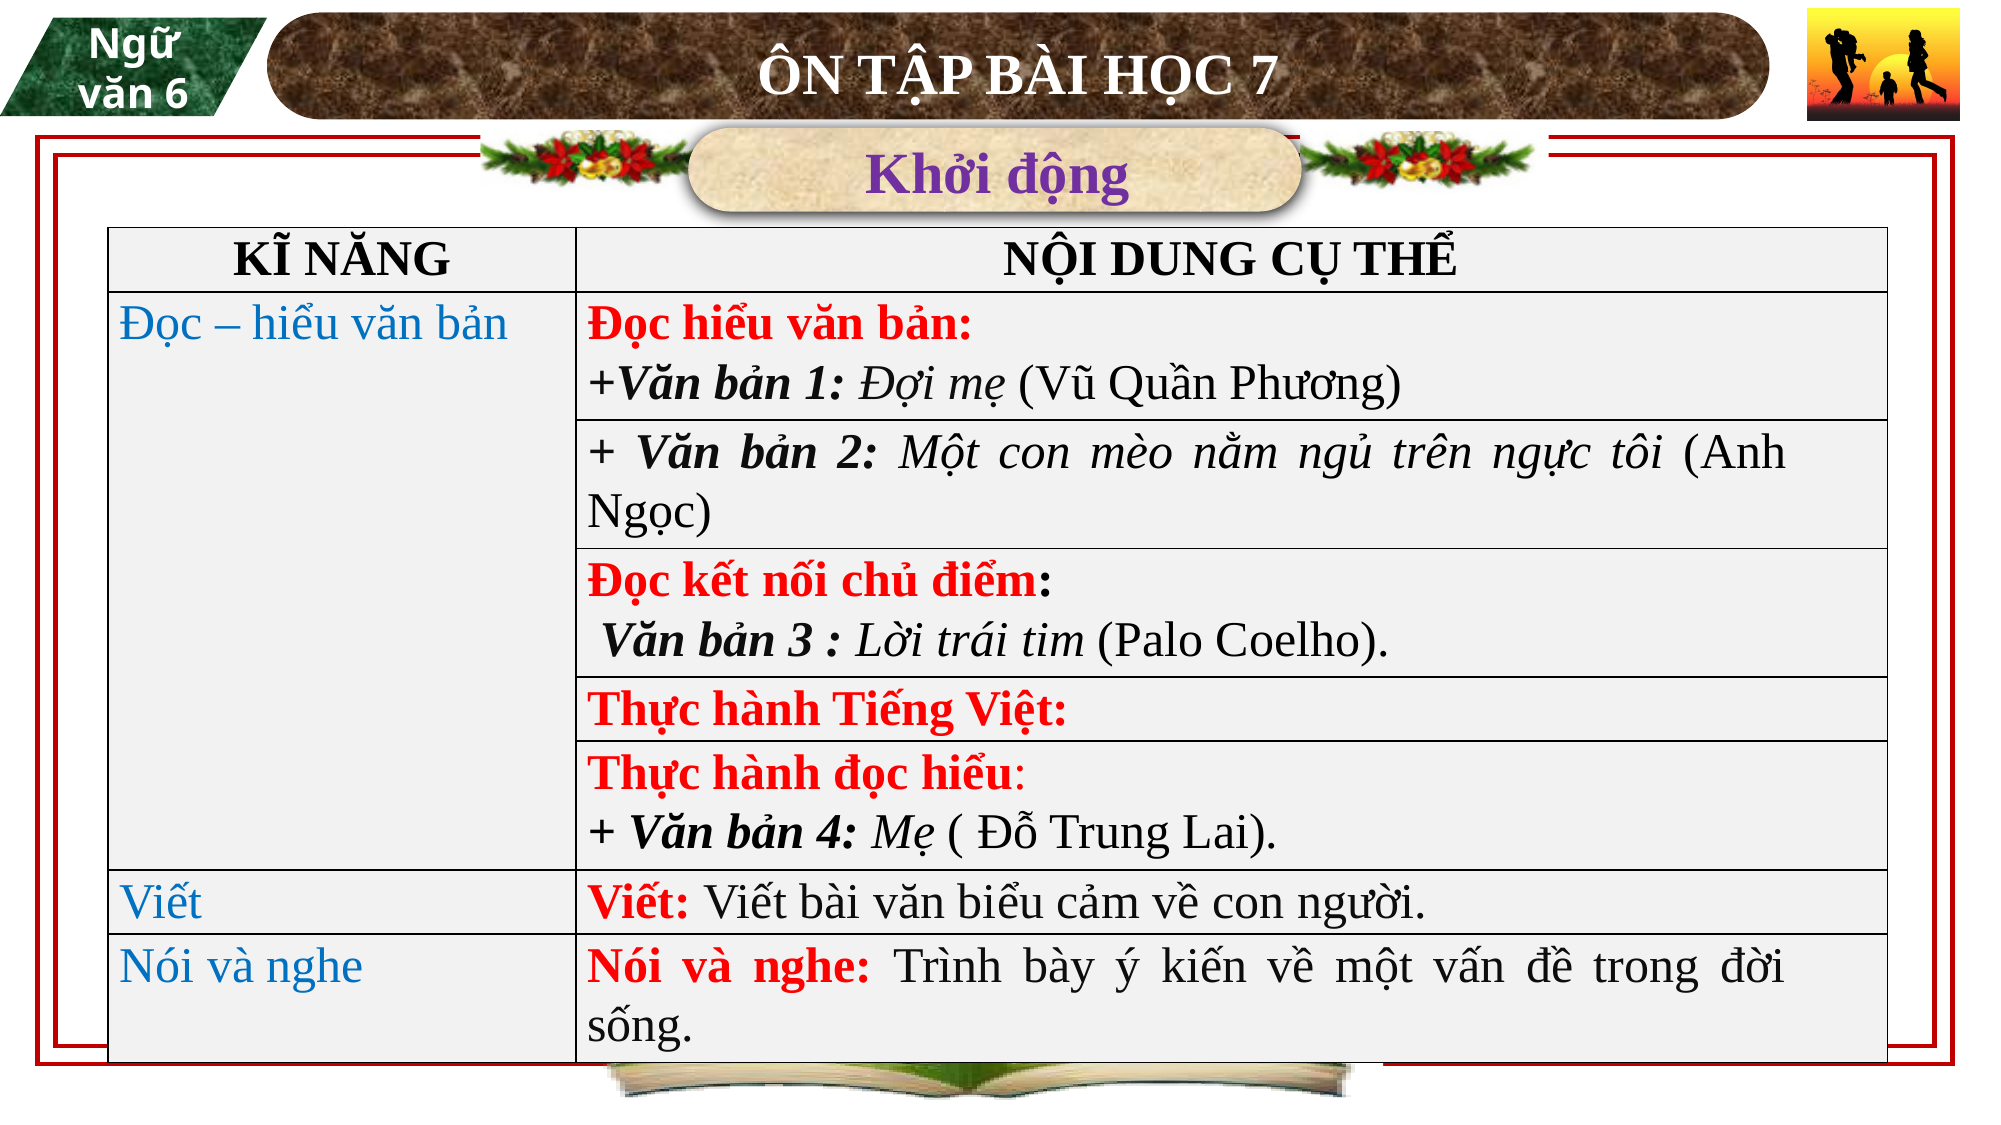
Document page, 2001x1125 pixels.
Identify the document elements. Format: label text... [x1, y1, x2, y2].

picture [1300, 131, 1549, 193]
table_cell + Văn bản 2: Một con mèo nằm ngủ trên ngực tôi (Anh Ngọc) [577, 421, 1887, 548]
table_cell Viết [109, 871, 575, 933]
text_box [36, 136, 480, 1065]
text_box [1145, 126, 1300, 213]
picture [449, 1015, 1549, 1105]
table_cell Thực hành Tiếng Việt: [577, 678, 1887, 740]
text_box Khởi động [850, 117, 1145, 213]
picture [1807, 8, 1960, 121]
table_cell Thực hành đọc hiểu: + Văn bản 4: Mẹ ( Đỗ Trung Lai). [577, 742, 1887, 869]
table_cell Nói và nghe: Trình bày ý kiến về một vấn đề trong đời sống. [577, 935, 1887, 1062]
text_box Ngữ văn 6 [0, 16, 269, 118]
text_box [692, 126, 850, 213]
text_box [1549, 136, 1953, 1065]
table_cell Đọc hiểu văn bản: +Văn bản 1: Đợi mẹ (Vũ Quần Phương) [577, 293, 1887, 419]
table_header KĨ NĂNG [109, 228, 575, 291]
text_box ÔN TẬP BÀI HỌC 7 [266, 11, 1771, 121]
table_cell Đọc – hiểu văn bản [109, 293, 575, 869]
table_header NỘI DUNG CỤ THỂ [577, 228, 1887, 291]
table_cell Đọc kết nối chủ điểm: Văn bản 3 : Lời trái tim (Palo Coelho). [577, 549, 1887, 676]
picture [480, 130, 729, 191]
table_cell Viết: Viết bài văn biểu cảm về con người. [577, 871, 1887, 933]
table_cell Nói và nghe [109, 935, 575, 1062]
